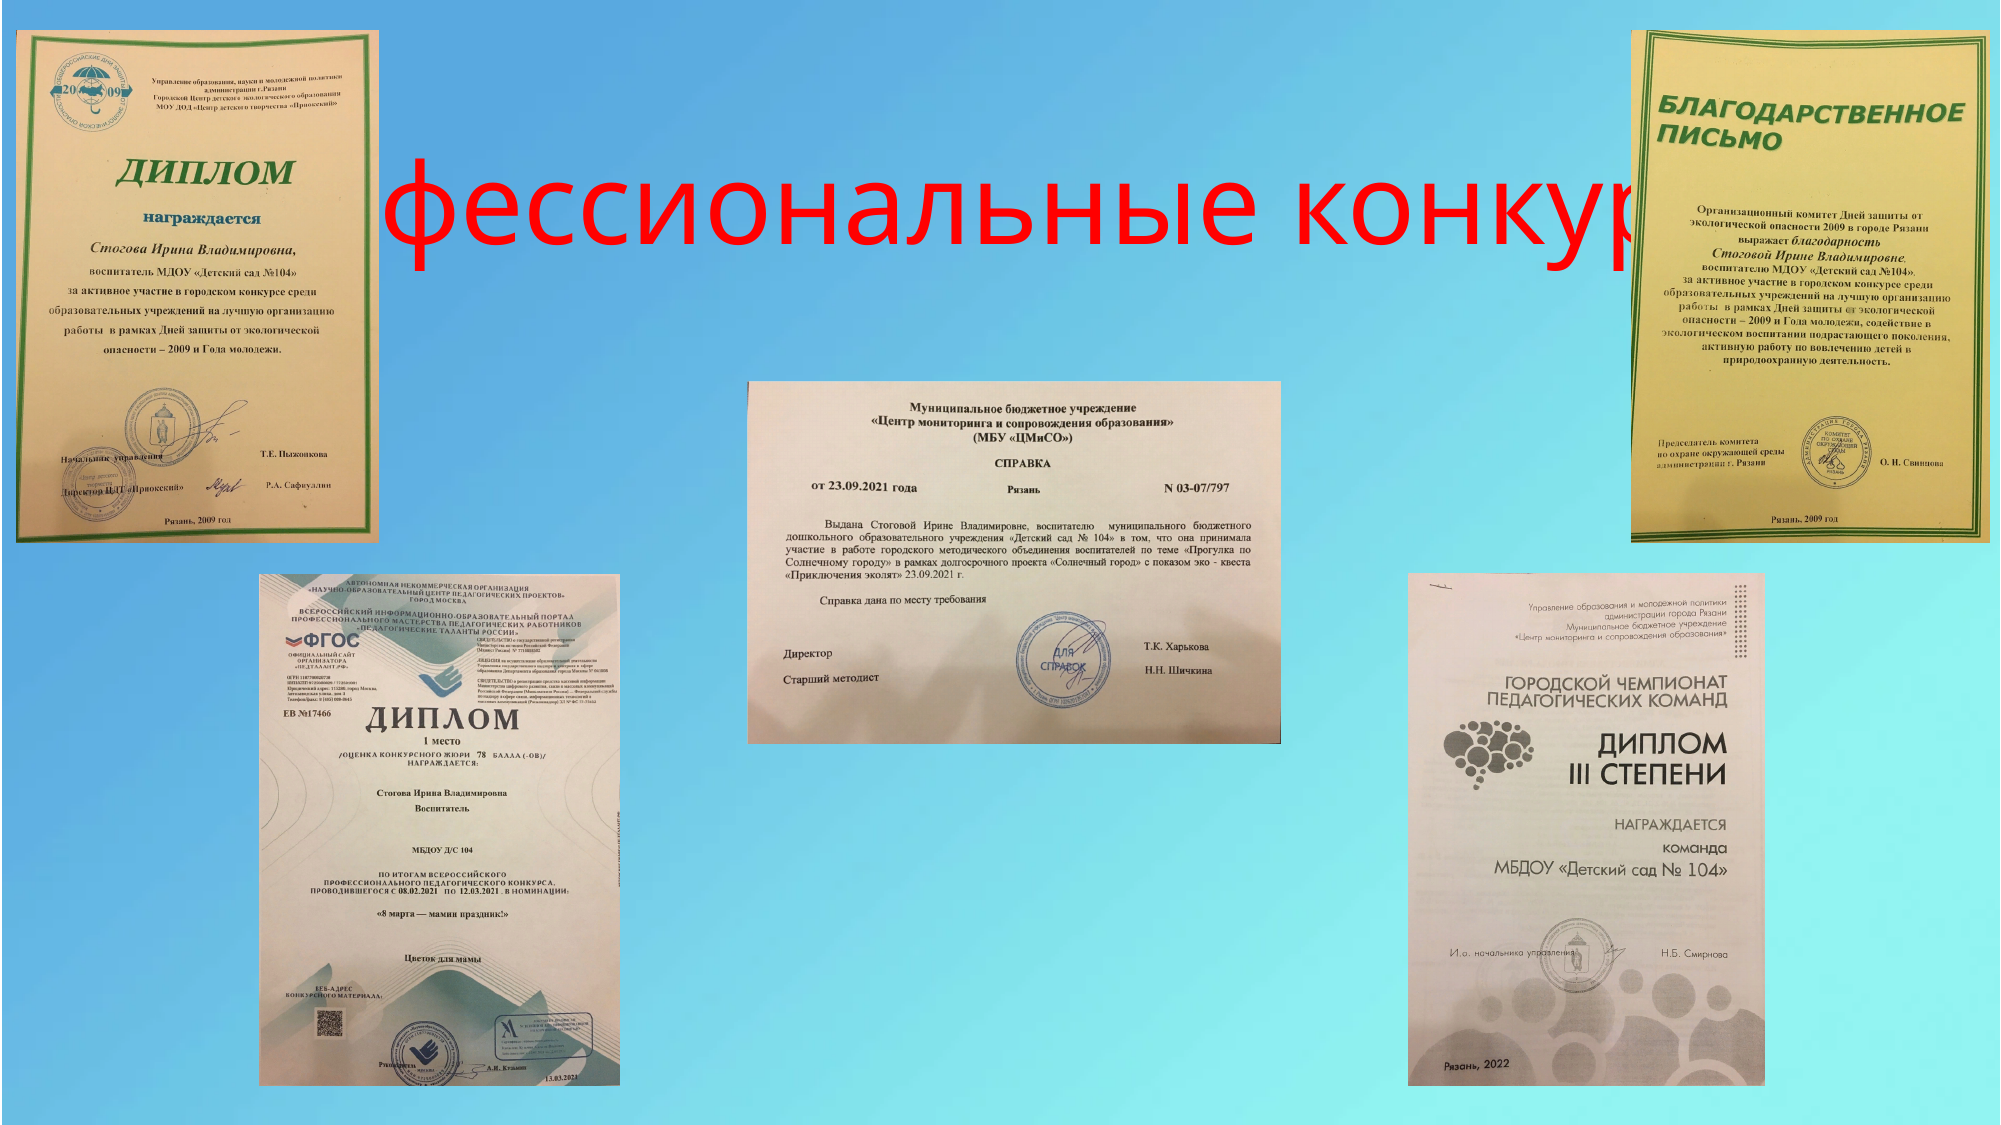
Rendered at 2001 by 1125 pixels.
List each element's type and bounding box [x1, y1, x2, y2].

picture [2, 0, 2000, 1125]
list [16, 30, 379, 543]
